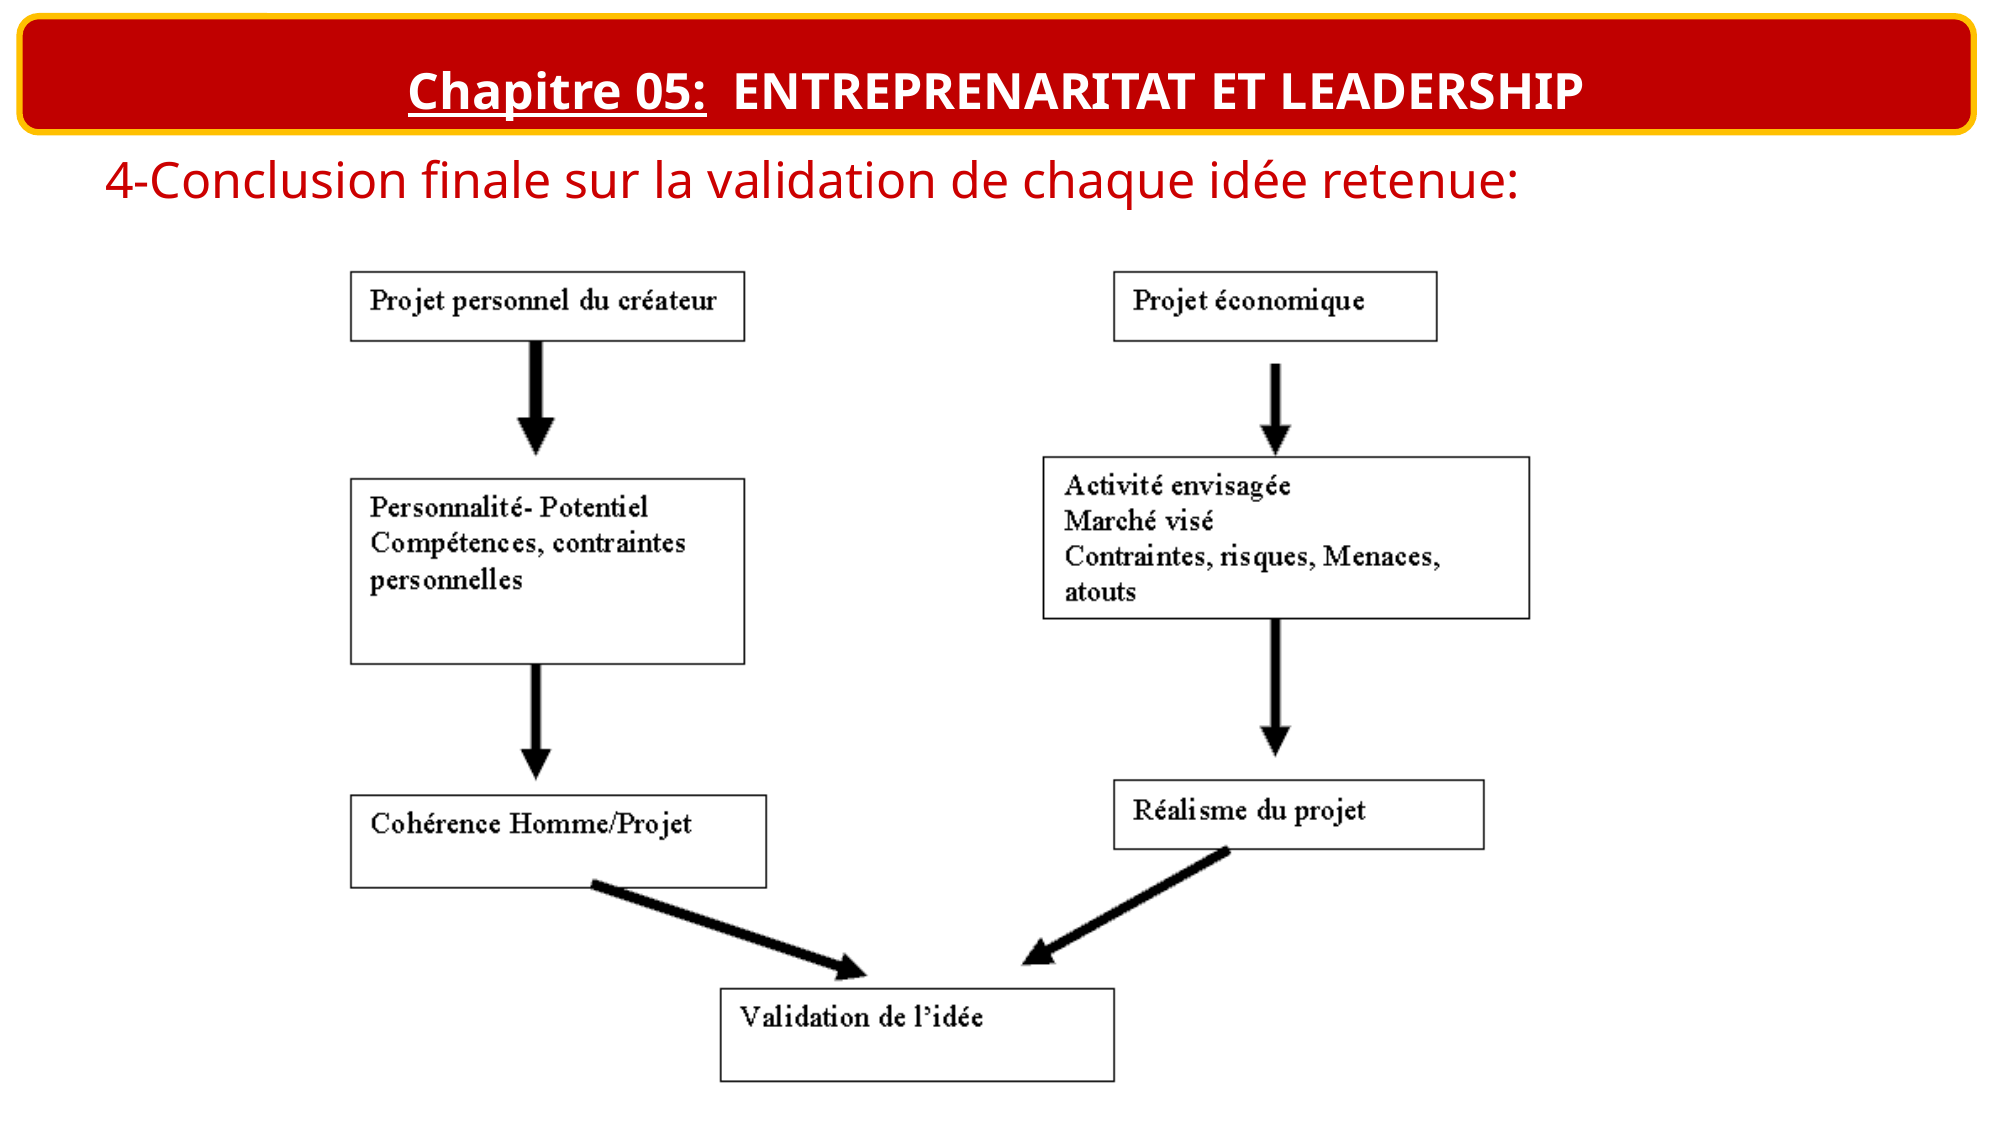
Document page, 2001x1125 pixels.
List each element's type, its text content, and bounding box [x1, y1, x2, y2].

picture [332, 258, 1554, 1101]
text_box Chapitre 05: ENTREPRENARITAT ET LEADERSHIP [19, 16, 1974, 133]
text_box 4-Conclusion finale sur la validation de chaque idée retenue: [90, 141, 1536, 216]
